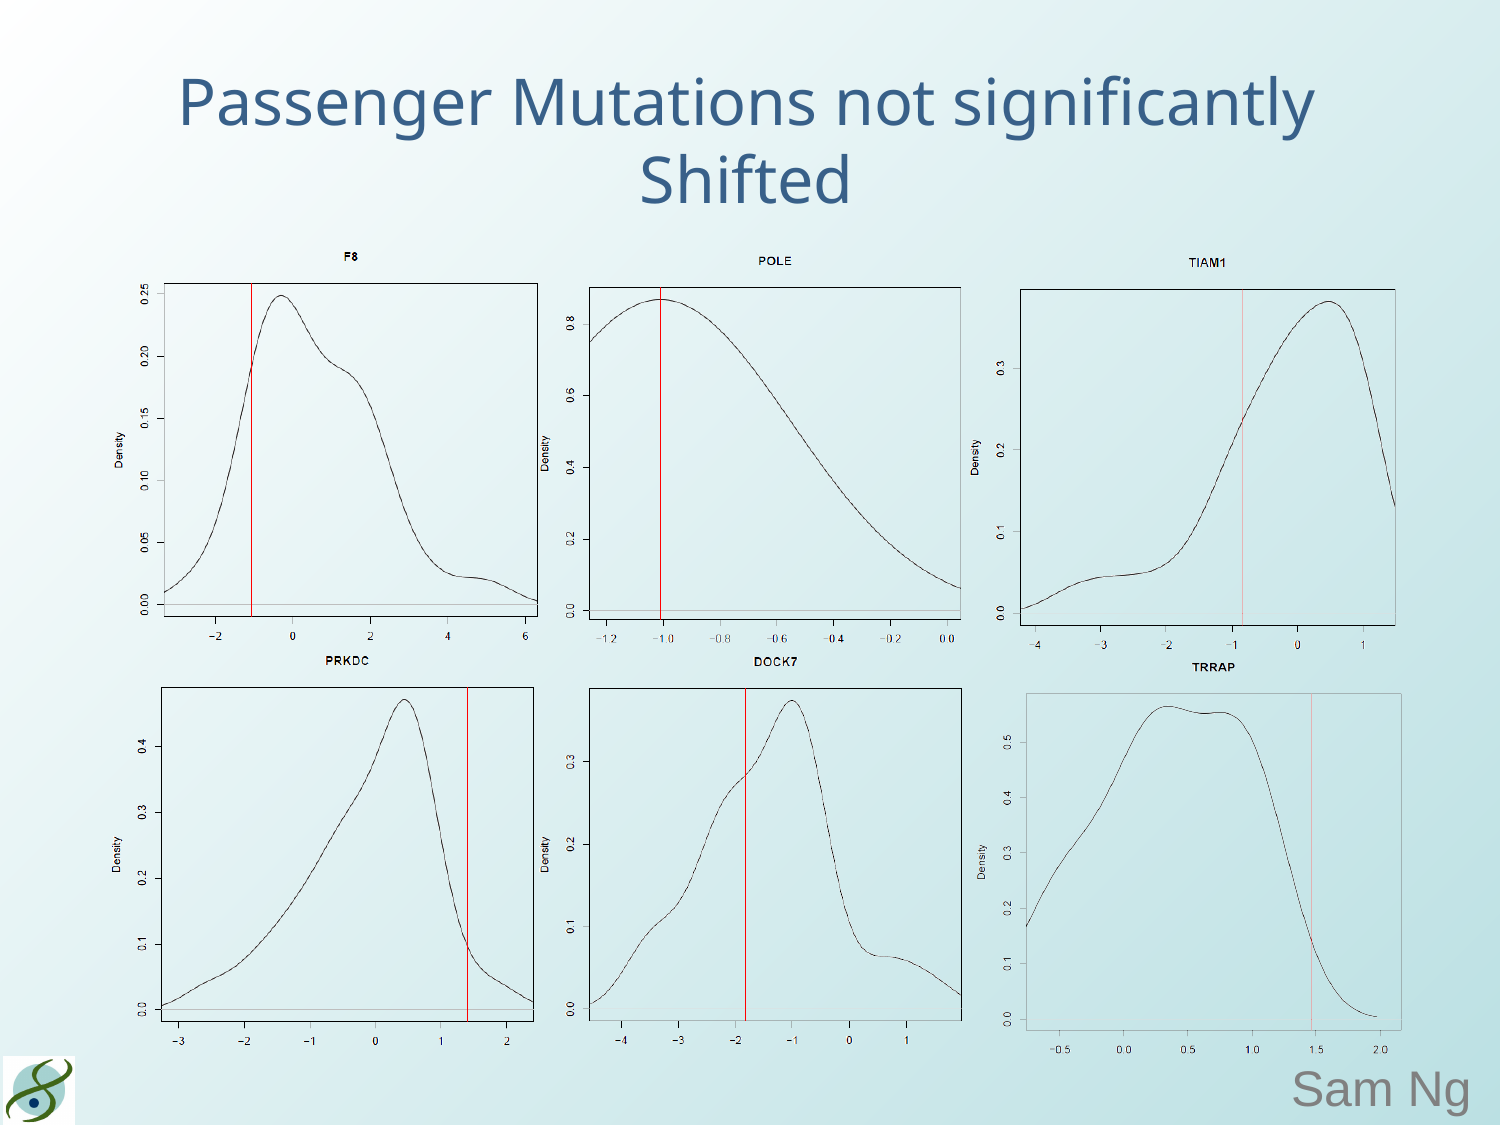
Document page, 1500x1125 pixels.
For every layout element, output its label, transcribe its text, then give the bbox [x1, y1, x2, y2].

picture [974, 662, 1413, 1063]
text_box Sam Ng [1276, 1049, 1487, 1124]
title Passenger Mutations not significantly Shifted [74, 14, 1426, 263]
picture [112, 249, 1401, 1051]
picture [3, 1056, 75, 1125]
